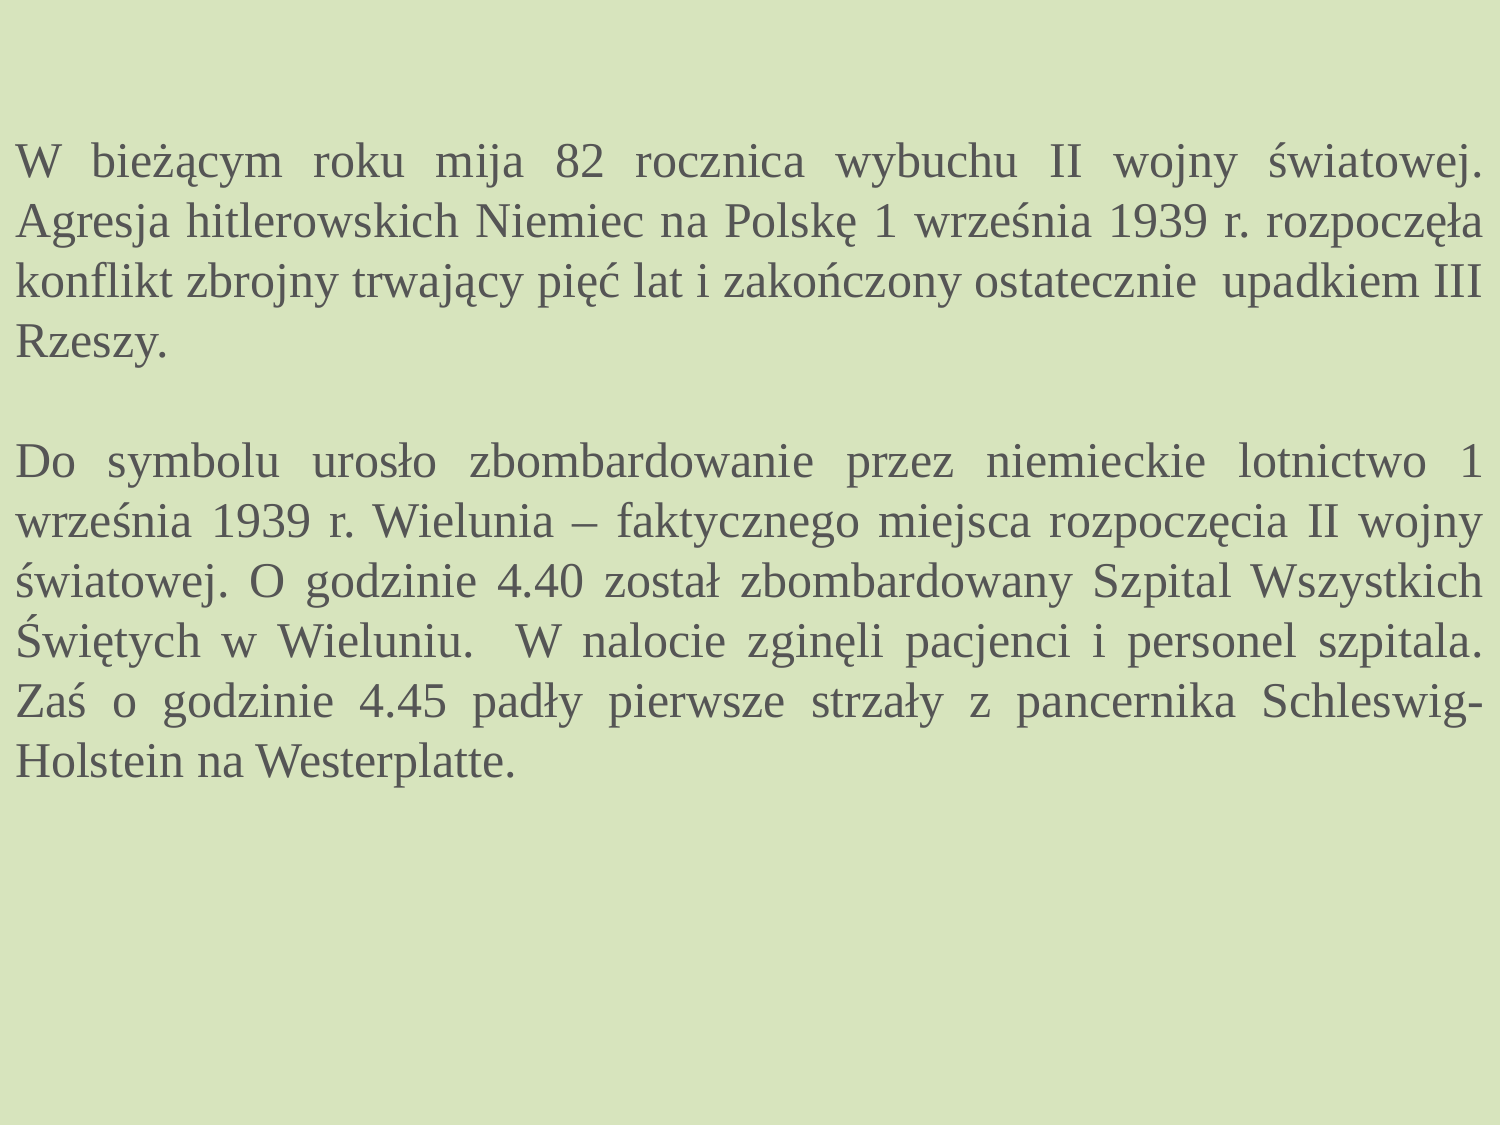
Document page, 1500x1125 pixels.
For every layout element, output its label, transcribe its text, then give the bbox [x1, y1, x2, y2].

text_box W bieżącym roku mija 82 rocznica wybuchu II wojny światowej. Agresja hitlerowskich Niemiec na Polskę 1 września 1939 r. rozpoczęła konflikt zbrojny trwający pięć lat i zakończony ostatecznie upadkiem III Rzeszy. Do symbolu urosło zbombardowanie przez niemieckie lotnictwo 1 września 1939 r. Wielunia – faktycznego miejsca rozpoczęcia II wojny światowej. O godzinie 4.40 został zbombardowany Szpital Wszystkich Świętych w Wieluniu. W nalocie zginęli pacjenci i personel szpitala. Zaś o godzinie 4.45 padły pierwsze strzały z pancernika Schleswig-Holstein na Westerplatte. [0, 120, 1500, 796]
